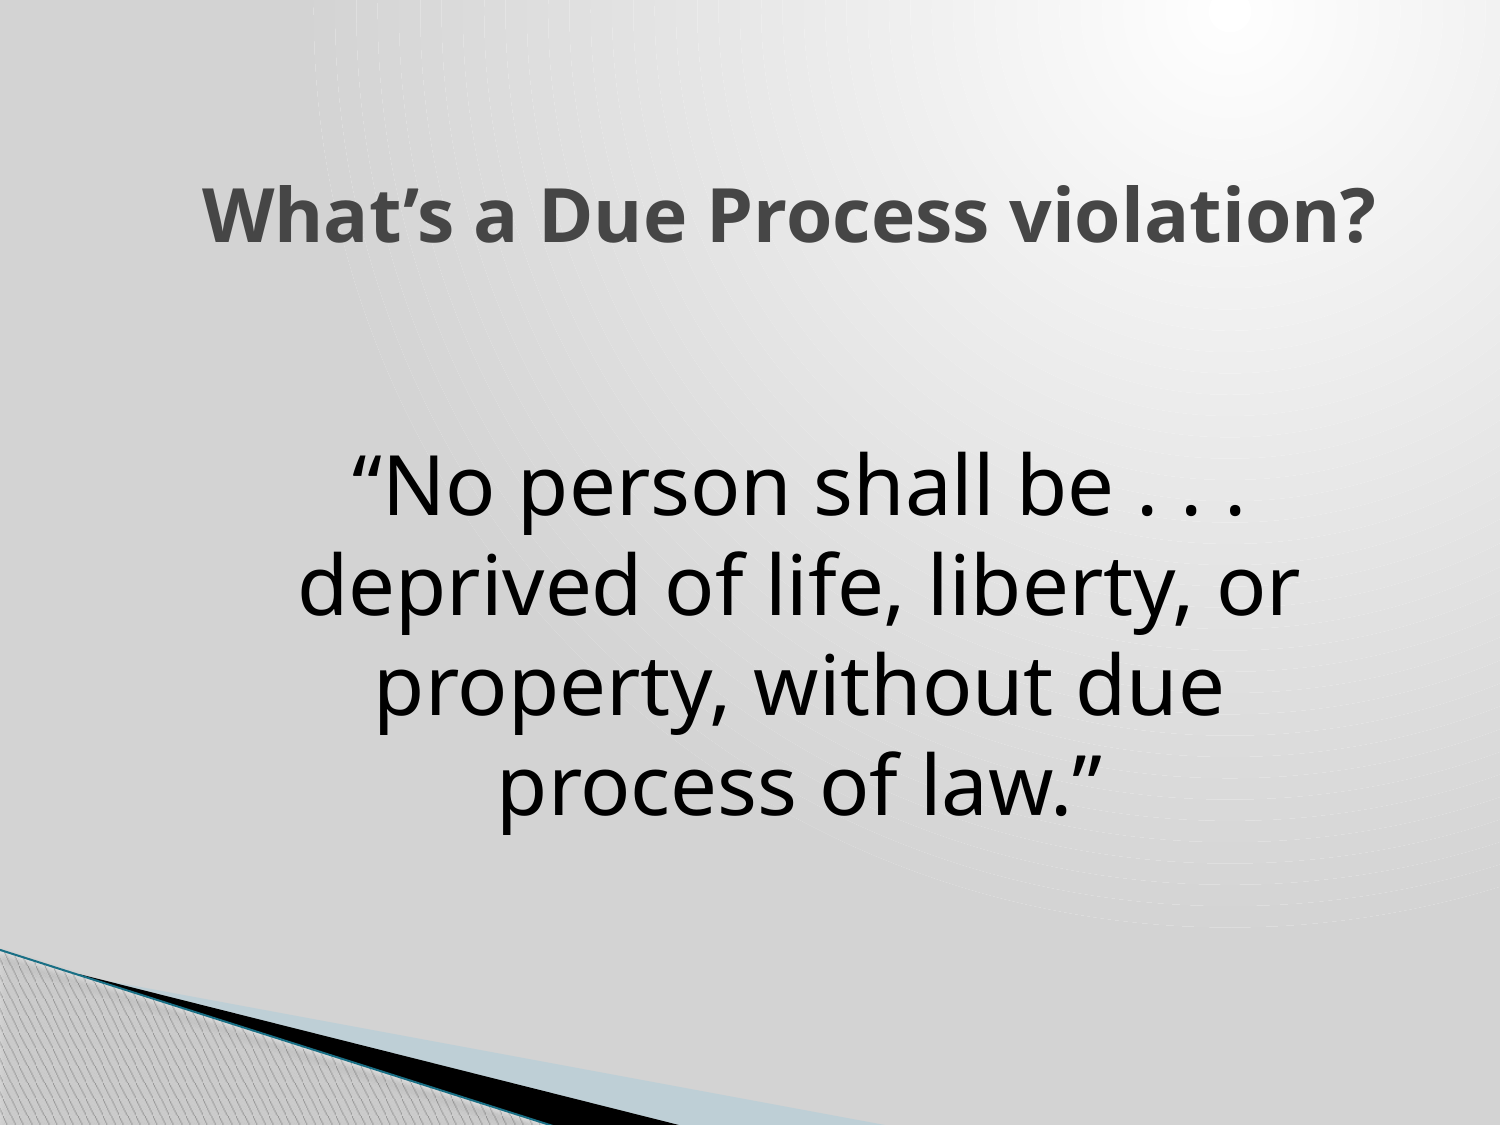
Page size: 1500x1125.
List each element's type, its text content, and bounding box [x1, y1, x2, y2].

subtitle “No person shall be . . . deprived of life, liberty, or property, without due process of law.” [225, 425, 1375, 875]
title What’s a Due Process violation? [187, 125, 1500, 300]
